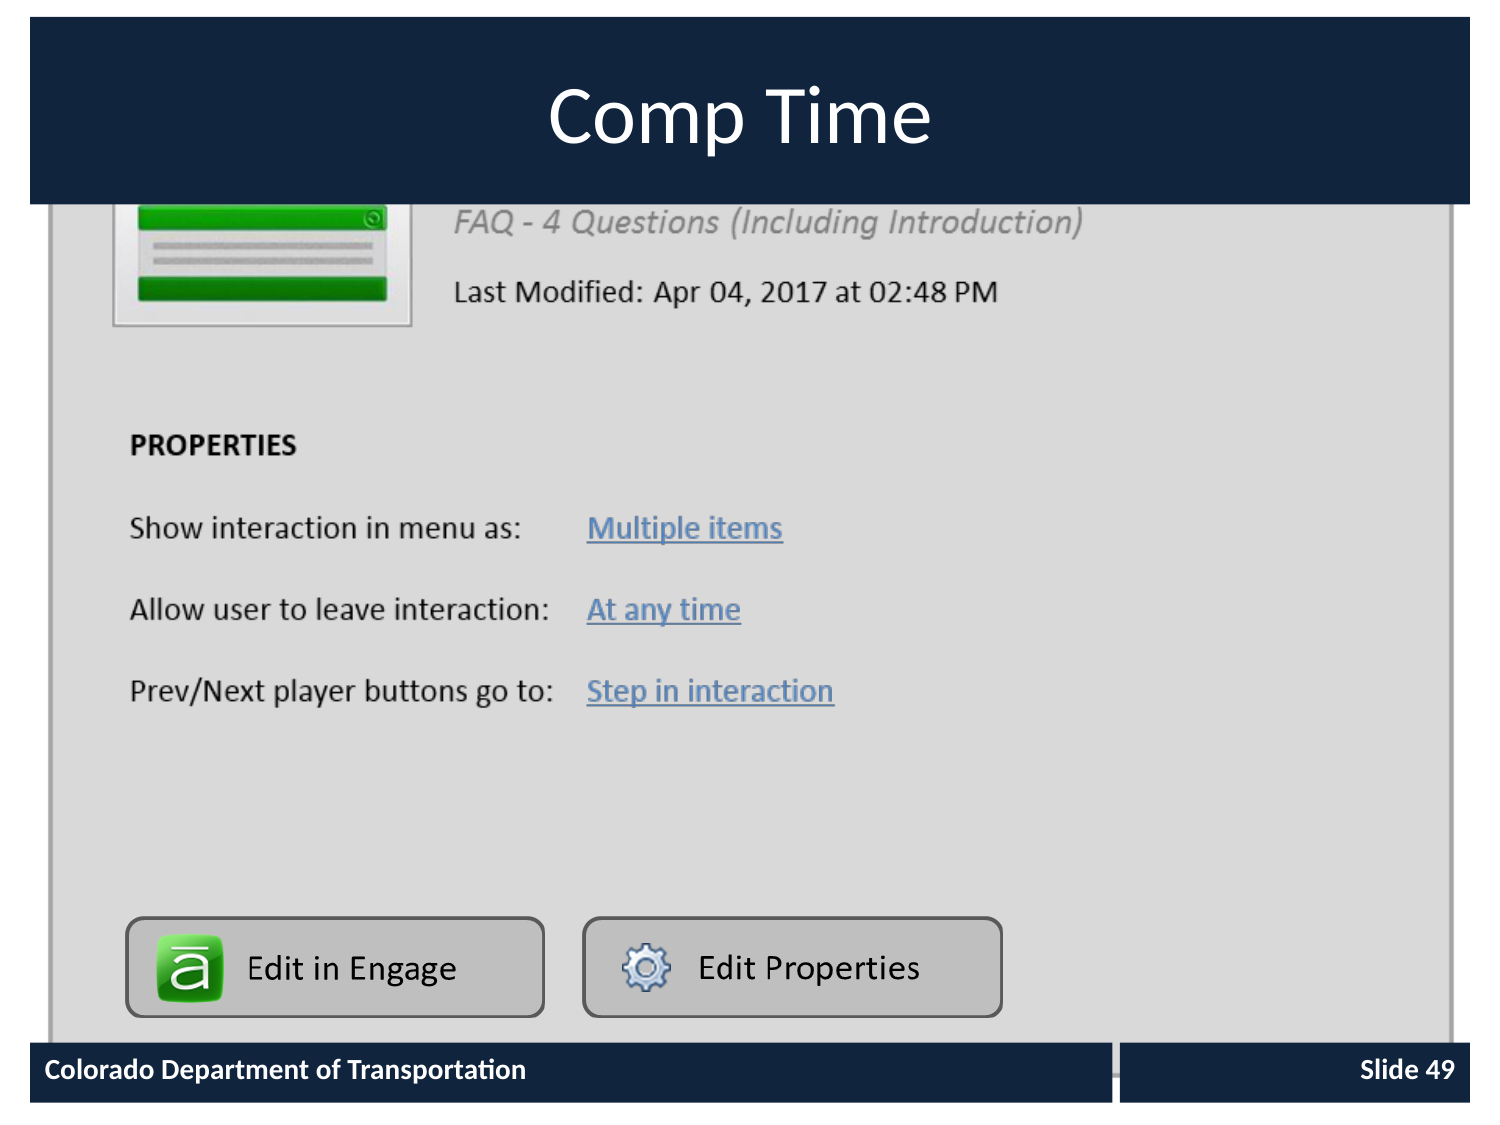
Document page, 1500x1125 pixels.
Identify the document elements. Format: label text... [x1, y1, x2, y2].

picture [0, 0, 1500, 1125]
slide_number Slide 49 [1119, 1042, 1470, 1103]
title Comp Time [29, 16, 1471, 205]
footer Colorado Department of Transportation [30, 1042, 1113, 1103]
